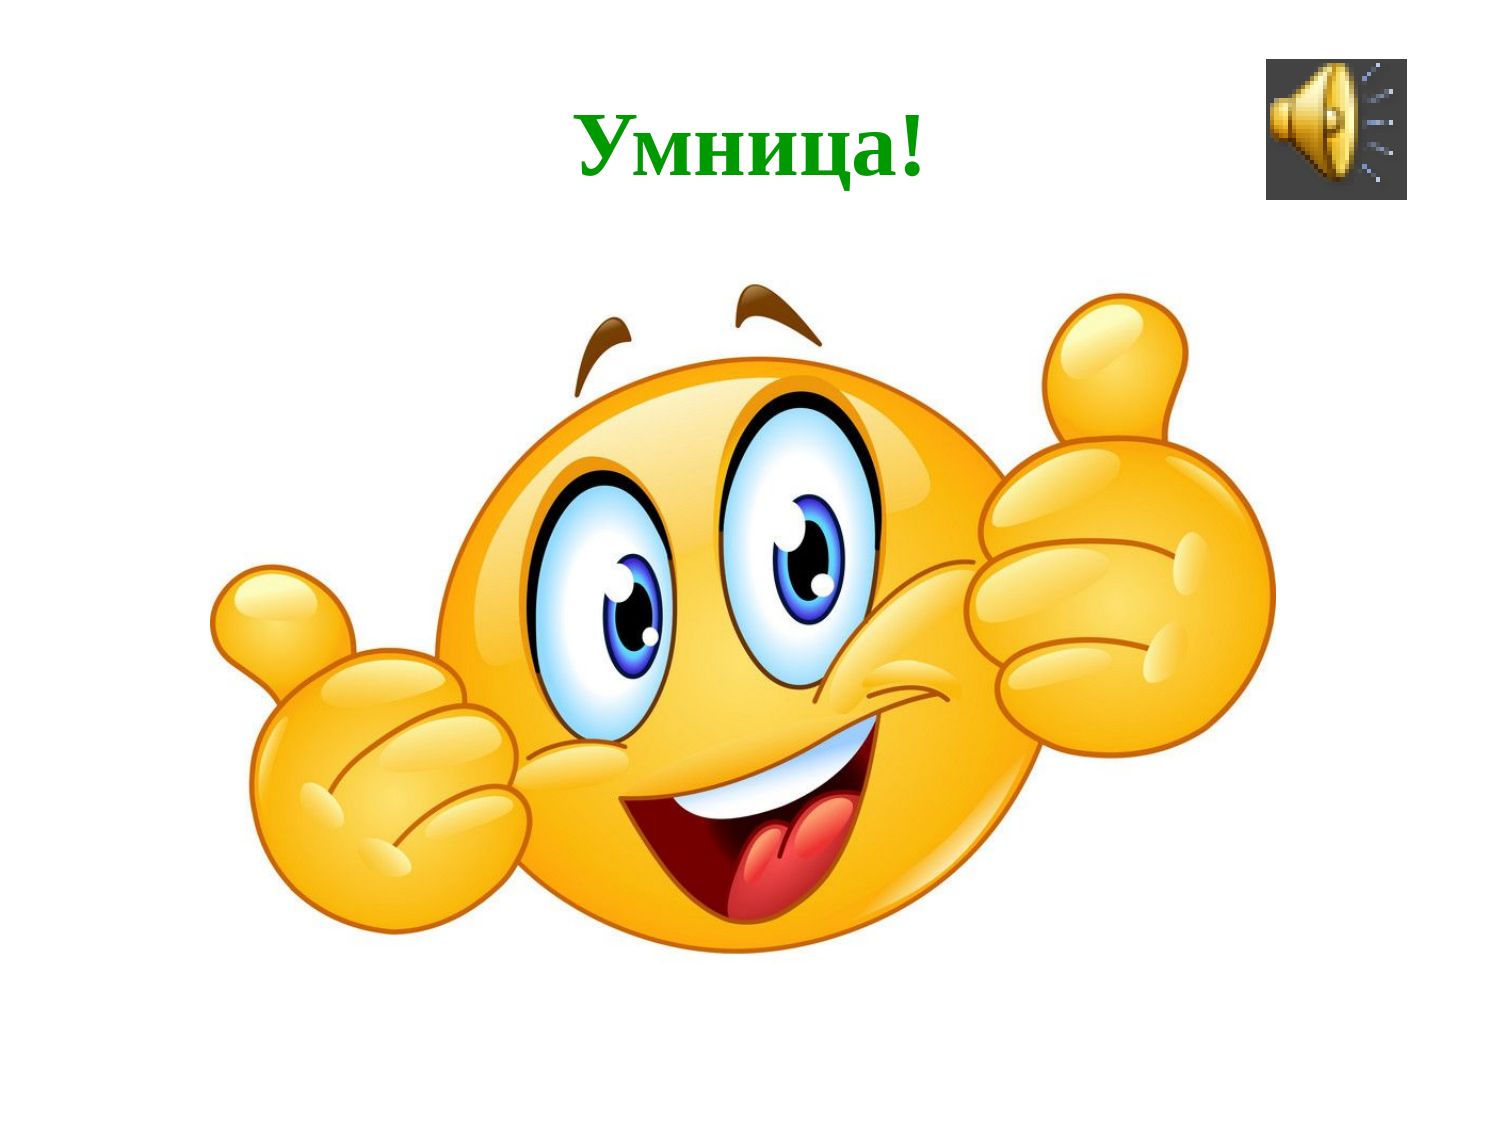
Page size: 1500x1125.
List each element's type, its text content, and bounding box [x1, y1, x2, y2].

picture [210, 245, 1277, 974]
picture [1265, 58, 1408, 201]
title Умница! [75, 45, 1425, 233]
